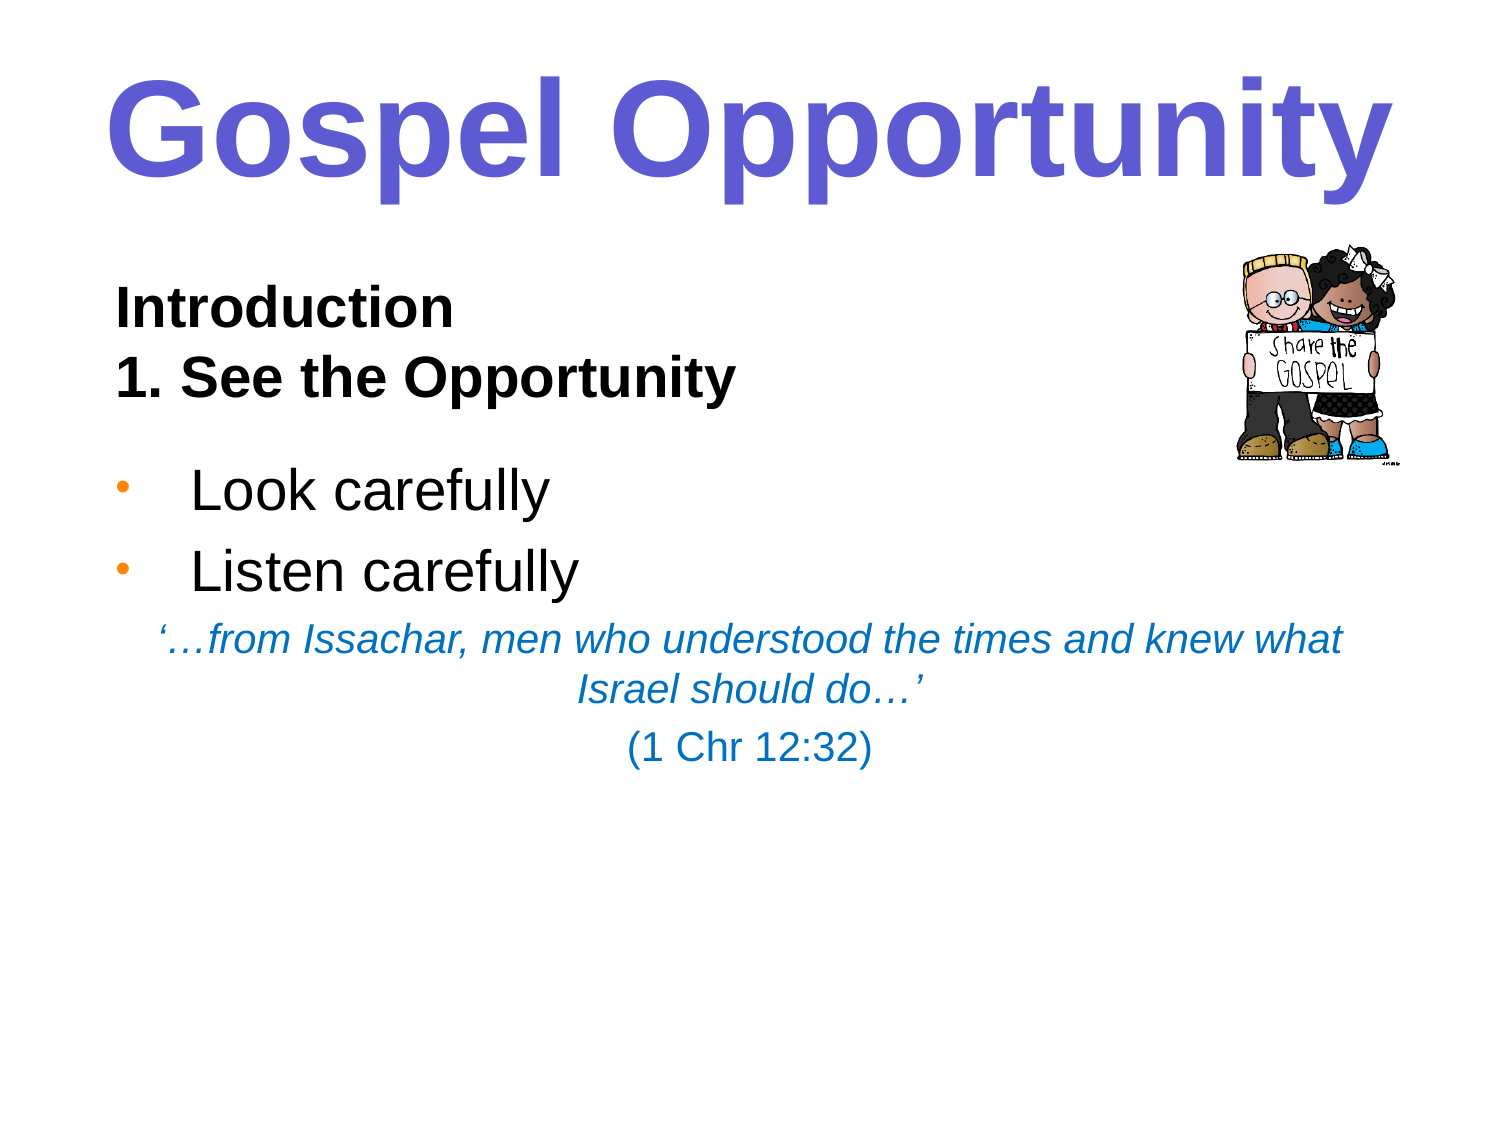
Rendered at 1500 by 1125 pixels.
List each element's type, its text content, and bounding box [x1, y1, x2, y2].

list Look carefully Listen carefully ‘…from Issachar, men who understood the times and knew what Israel should do…’ (1 Chr 12:32) [100, 444, 1400, 835]
text_box Gospel Opportunity [89, 31, 1411, 212]
title Introduction 1. See the Opportunity [100, 323, 1001, 417]
picture [1236, 244, 1400, 467]
